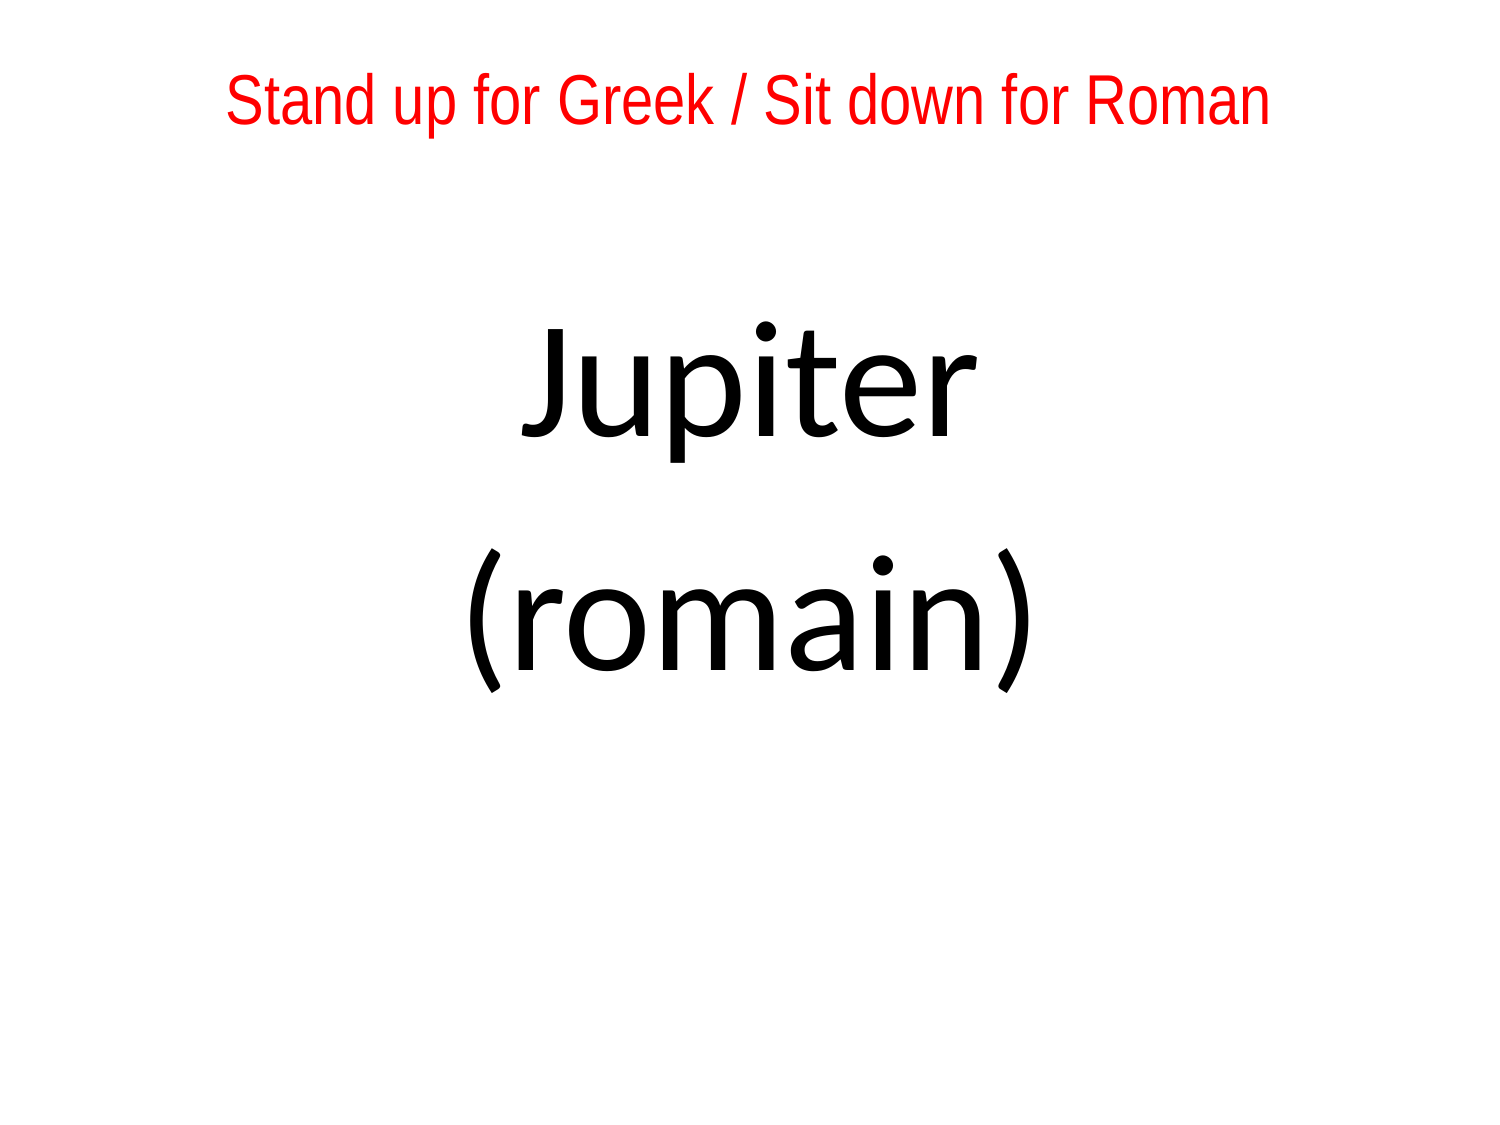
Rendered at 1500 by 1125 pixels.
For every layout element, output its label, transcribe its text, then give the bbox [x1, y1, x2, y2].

list Jupiter (romain) [75, 262, 1425, 1005]
title Stand up for Greek / Sit down for Roman [75, 45, 1425, 233]
